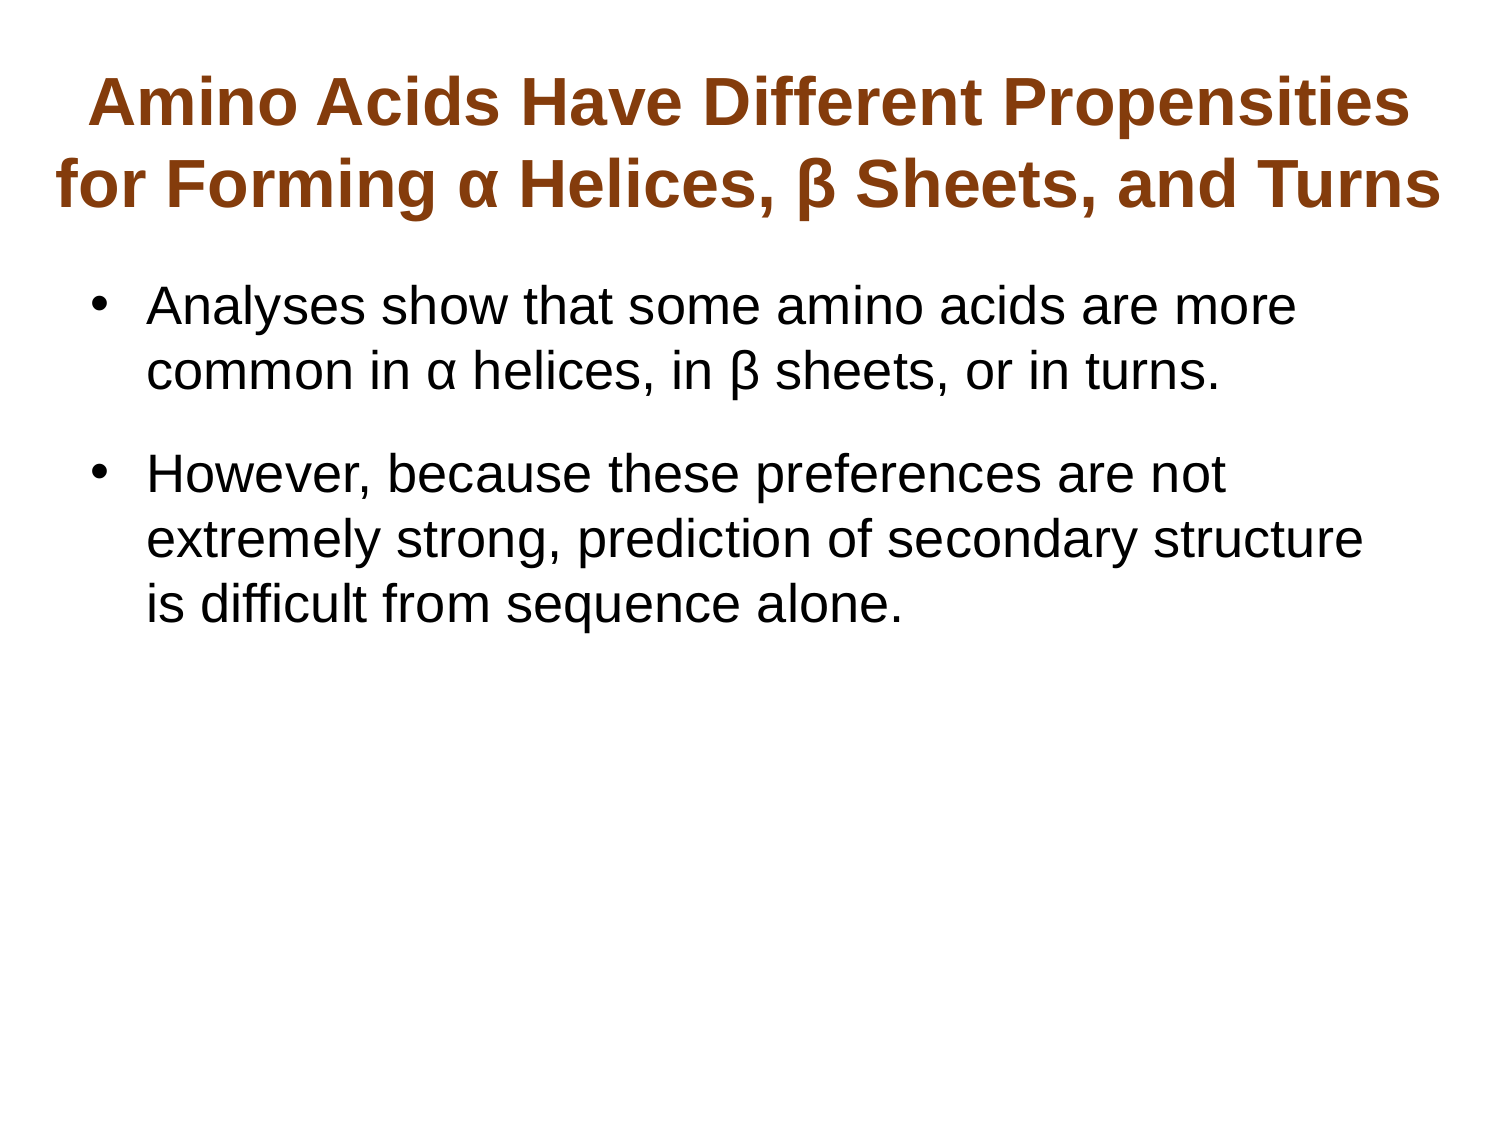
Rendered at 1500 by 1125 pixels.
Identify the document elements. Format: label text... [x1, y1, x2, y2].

list Analyses show that some amino acids are more common in α helices, in β sheets, or in turns. However, because these preferences are not extremely strong, prediction of secondary structure is difficult from sequence alone. [75, 262, 1425, 1005]
title Amino Acids Have Different Propensities for Forming α Helices, β Sheets, and Turns [35, 45, 1465, 233]
